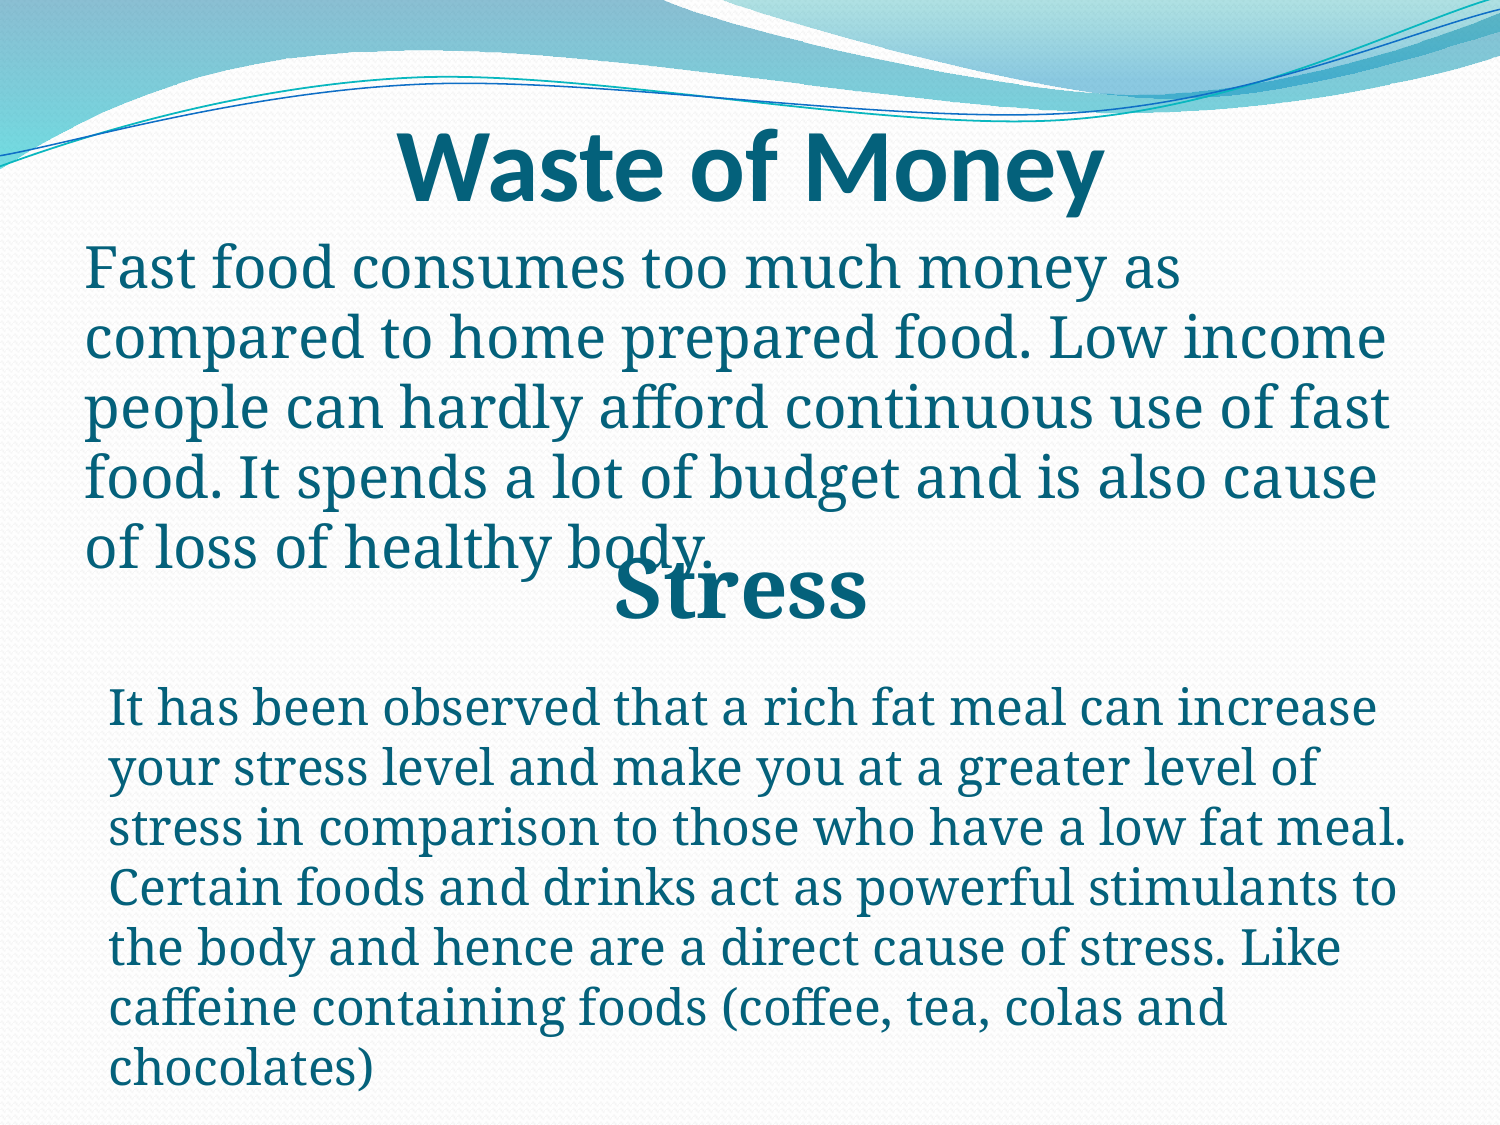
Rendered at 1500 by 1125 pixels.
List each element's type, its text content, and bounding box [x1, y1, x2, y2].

text_box It has been observed that a rich fat meal can increase your stress level and make you at a greater level of stress in comparison to those who have a low fat meal. Certain foods and drinks act as powerful stimulants to the body and hence are a direct cause of stress. Like caffeine containing foods (coffee, tea, colas and chocolates) [93, 667, 1454, 1103]
title Waste of Money [70, 35, 1433, 222]
text_box Fast food consumes too much money as compared to home prepared food. Low income people can hardly afford continuous use of fast food. It spends a lot of budget and is also cause of loss of healthy body. [70, 222, 1454, 588]
text_box Stress [599, 527, 884, 643]
